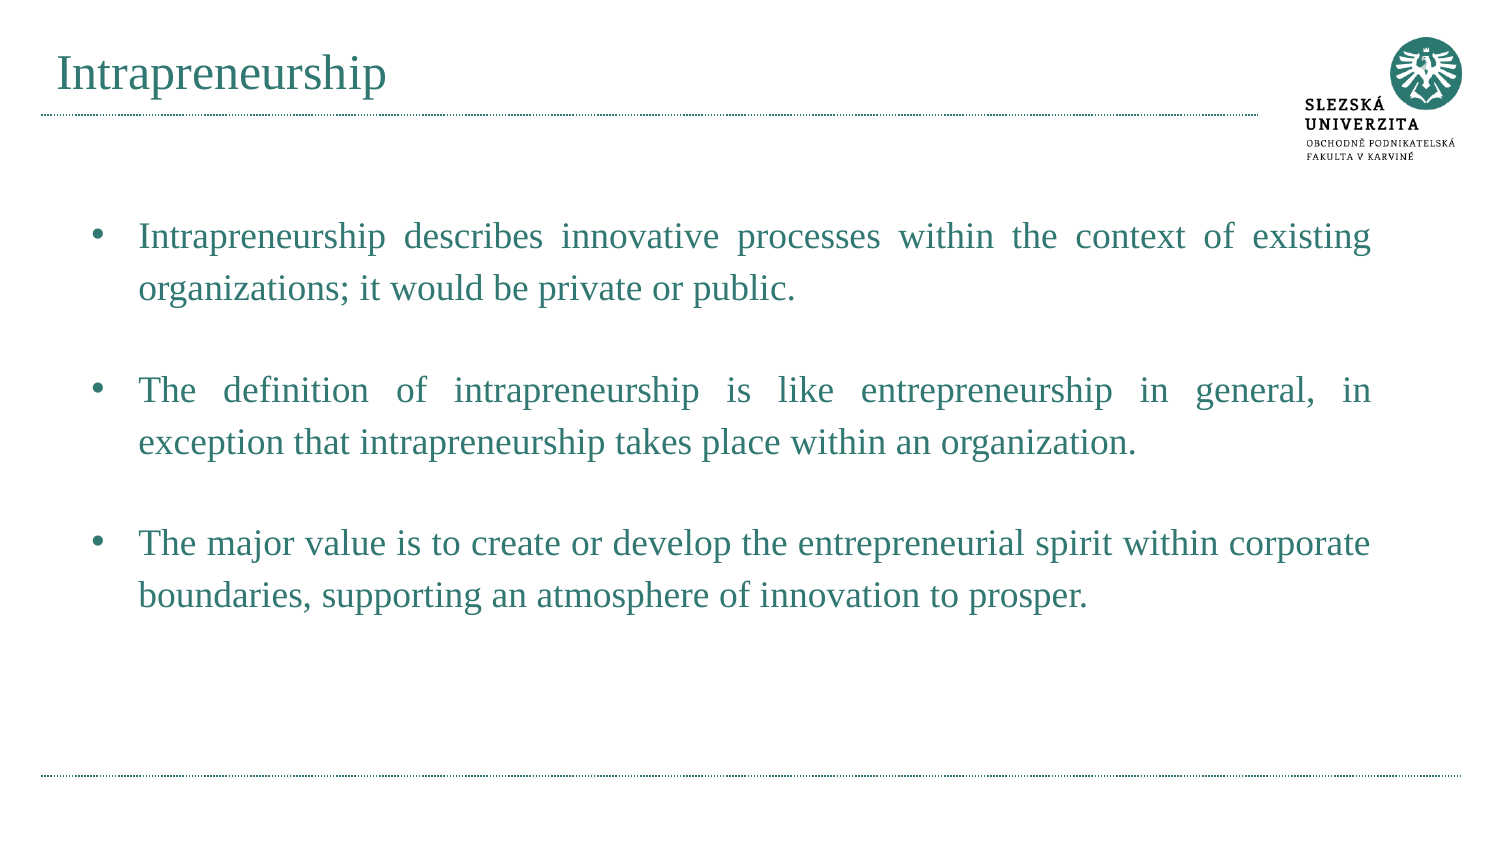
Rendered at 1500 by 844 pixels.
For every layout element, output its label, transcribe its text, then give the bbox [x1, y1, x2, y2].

text_box Intrapreneurship describes innovative processes within the context of existing organizations; it would be private or public. The definition of intrapreneurship is like entrepreneurship in general, in exception that intrapreneurship takes place within an organization. The major value is to create or develop the entrepreneurial spirit within corporate boundaries, supporting an atmosphere of innovation to prosper. [76, 197, 1388, 623]
picture [1305, 37, 1462, 160]
title Intrapreneurship [41, 32, 786, 116]
